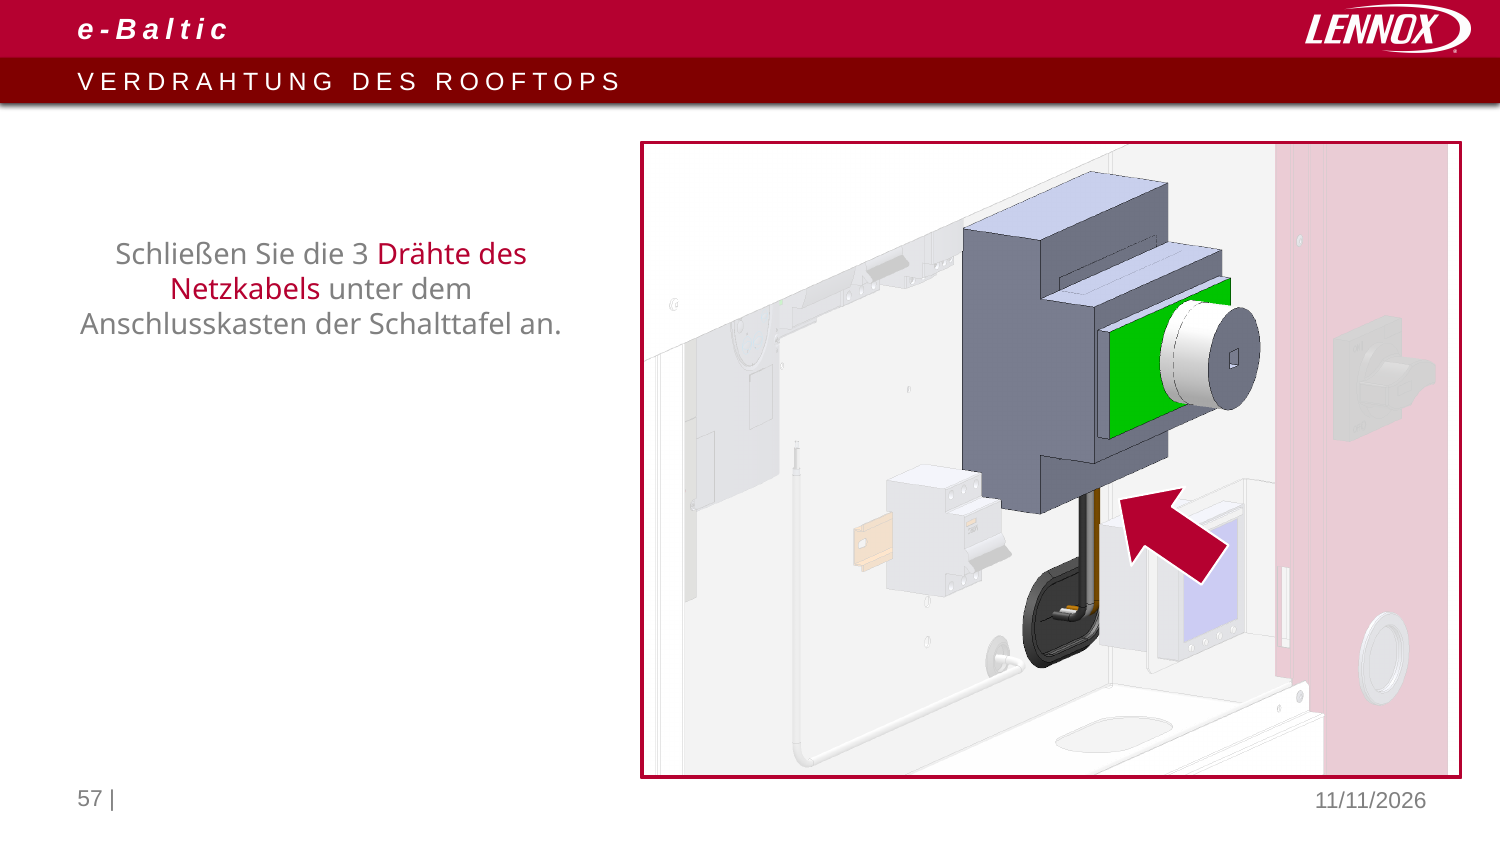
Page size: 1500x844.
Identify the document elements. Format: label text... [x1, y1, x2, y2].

text_box Schließen Sie die 3 Drähte des Netzkabels unter dem Anschlusskasten der Schalttafel an. [39, 228, 603, 348]
picture [642, 142, 1461, 777]
subtitle VERDRAHTUNG DES ROOFTOPS [62, 57, 1462, 103]
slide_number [1091, 787, 1442, 816]
slide_number 57 | [62, 776, 289, 811]
title e-Baltic [62, 0, 1462, 57]
picture [1462, 4, 1471, 53]
